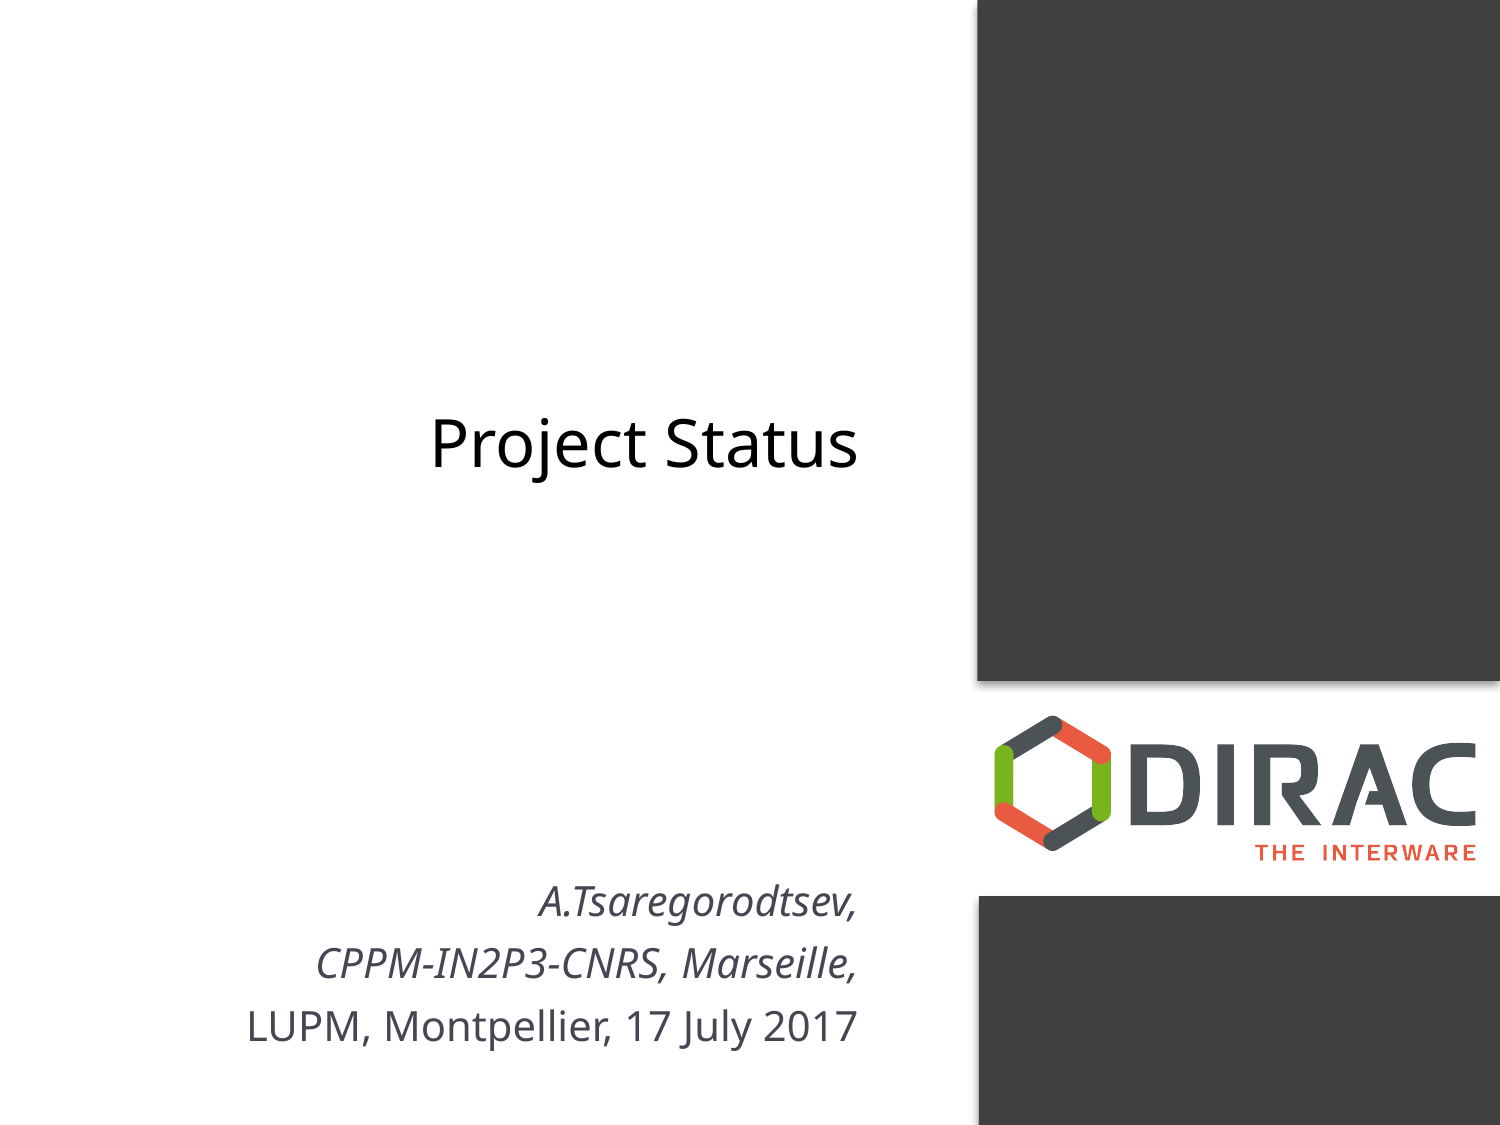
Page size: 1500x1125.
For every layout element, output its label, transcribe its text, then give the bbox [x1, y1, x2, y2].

text_box [978, 895, 1500, 1125]
title Project Status [129, 393, 875, 742]
subtitle A.Tsaregorodtsev, CPPM-IN2P3-CNRS, Marseille, LUPM, Montpellier, 17 July 2017 [129, 867, 874, 1096]
text_box [977, 0, 1500, 682]
picture [979, 709, 1491, 868]
